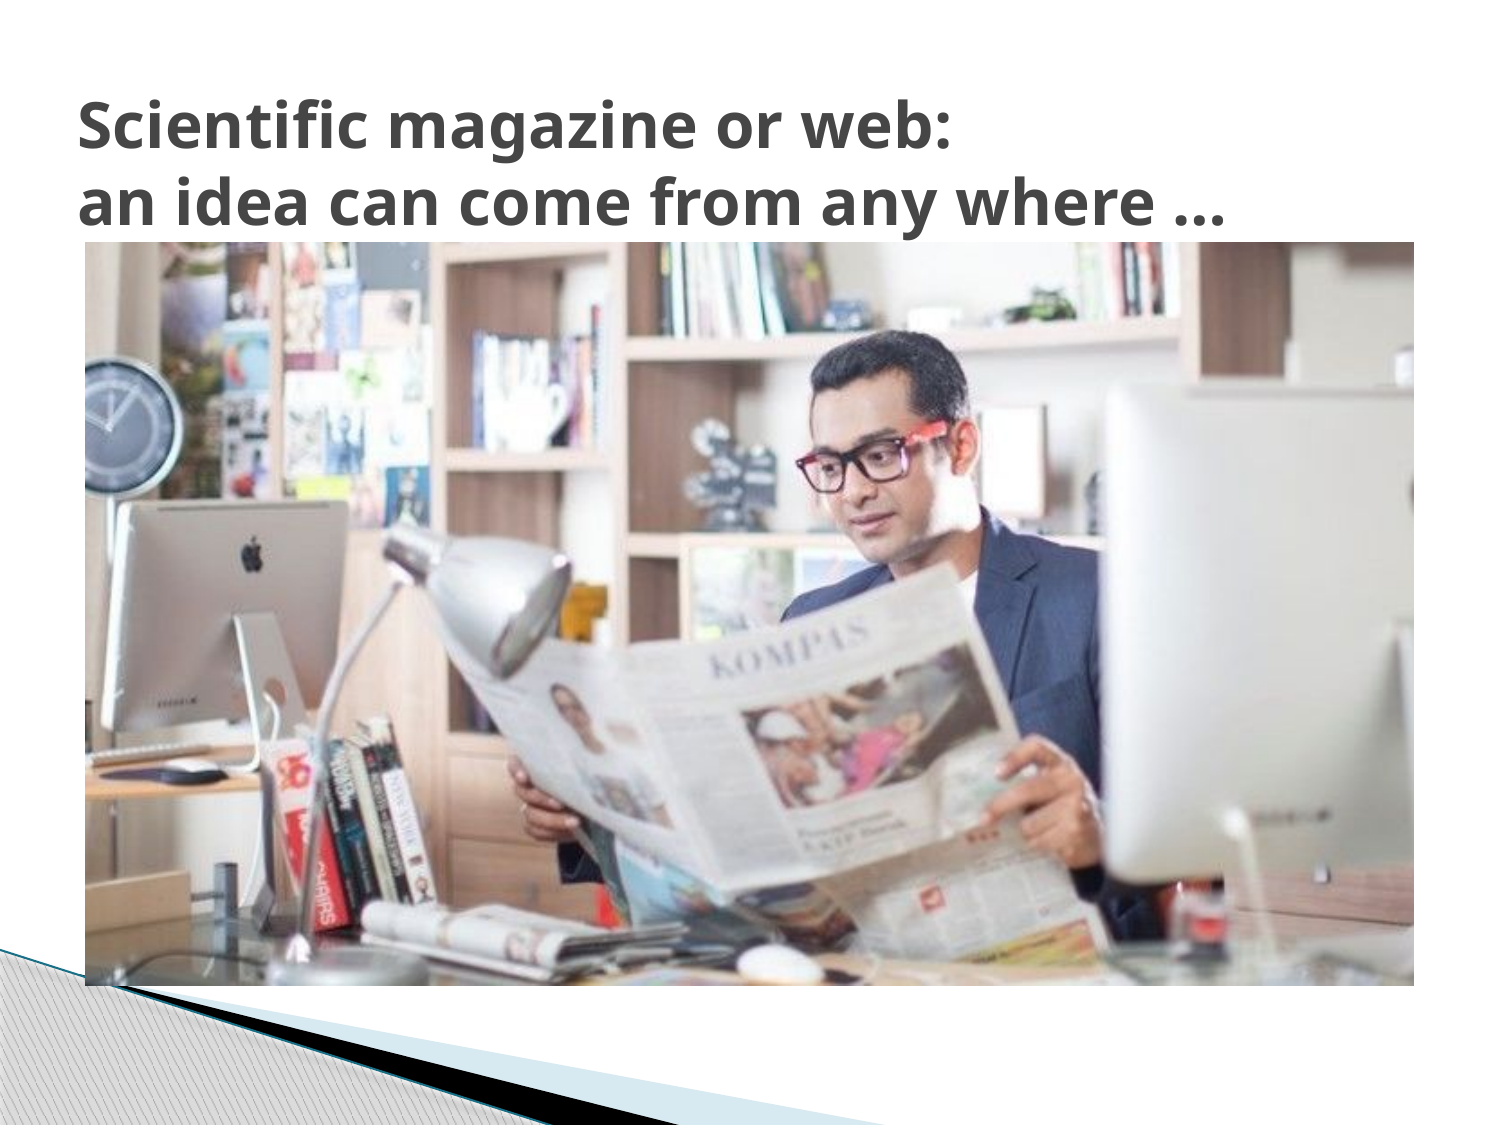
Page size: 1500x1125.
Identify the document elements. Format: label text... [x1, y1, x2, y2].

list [85, 242, 1415, 986]
title Scientific magazine or web: an idea can come from any where … [62, 75, 1338, 325]
